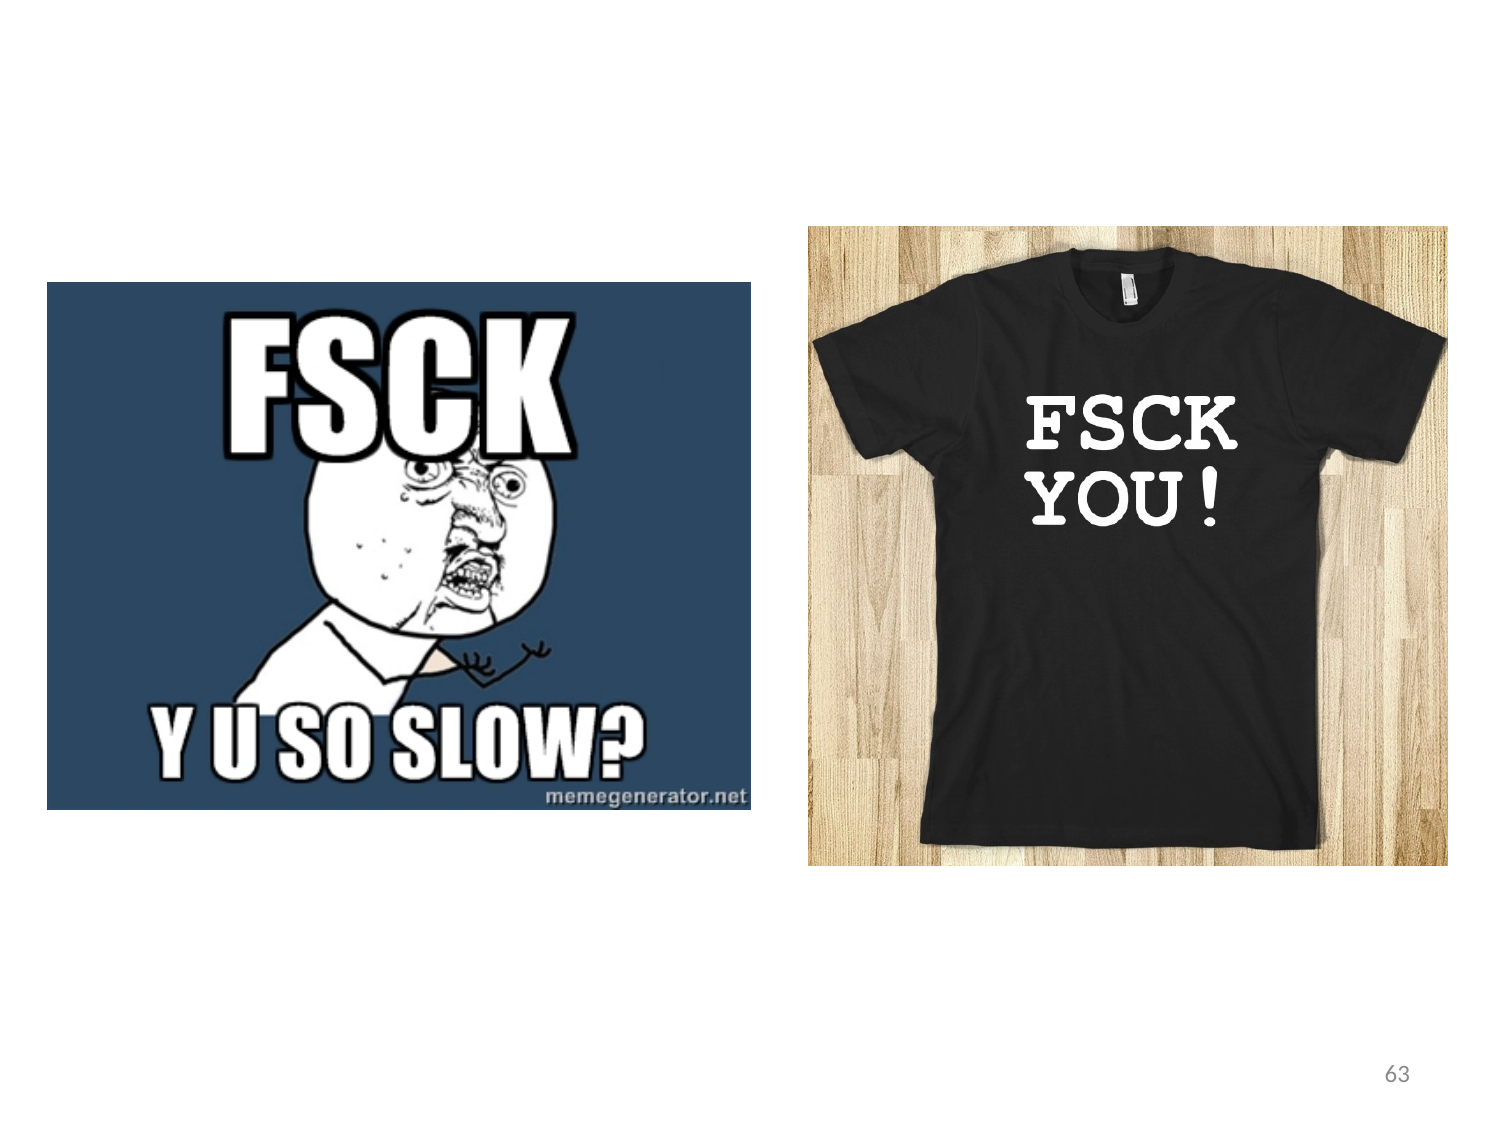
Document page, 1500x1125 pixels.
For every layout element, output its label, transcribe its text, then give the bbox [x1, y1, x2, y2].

slide_number 63 [1074, 1042, 1425, 1103]
picture [807, 226, 1448, 867]
picture [47, 282, 751, 810]
